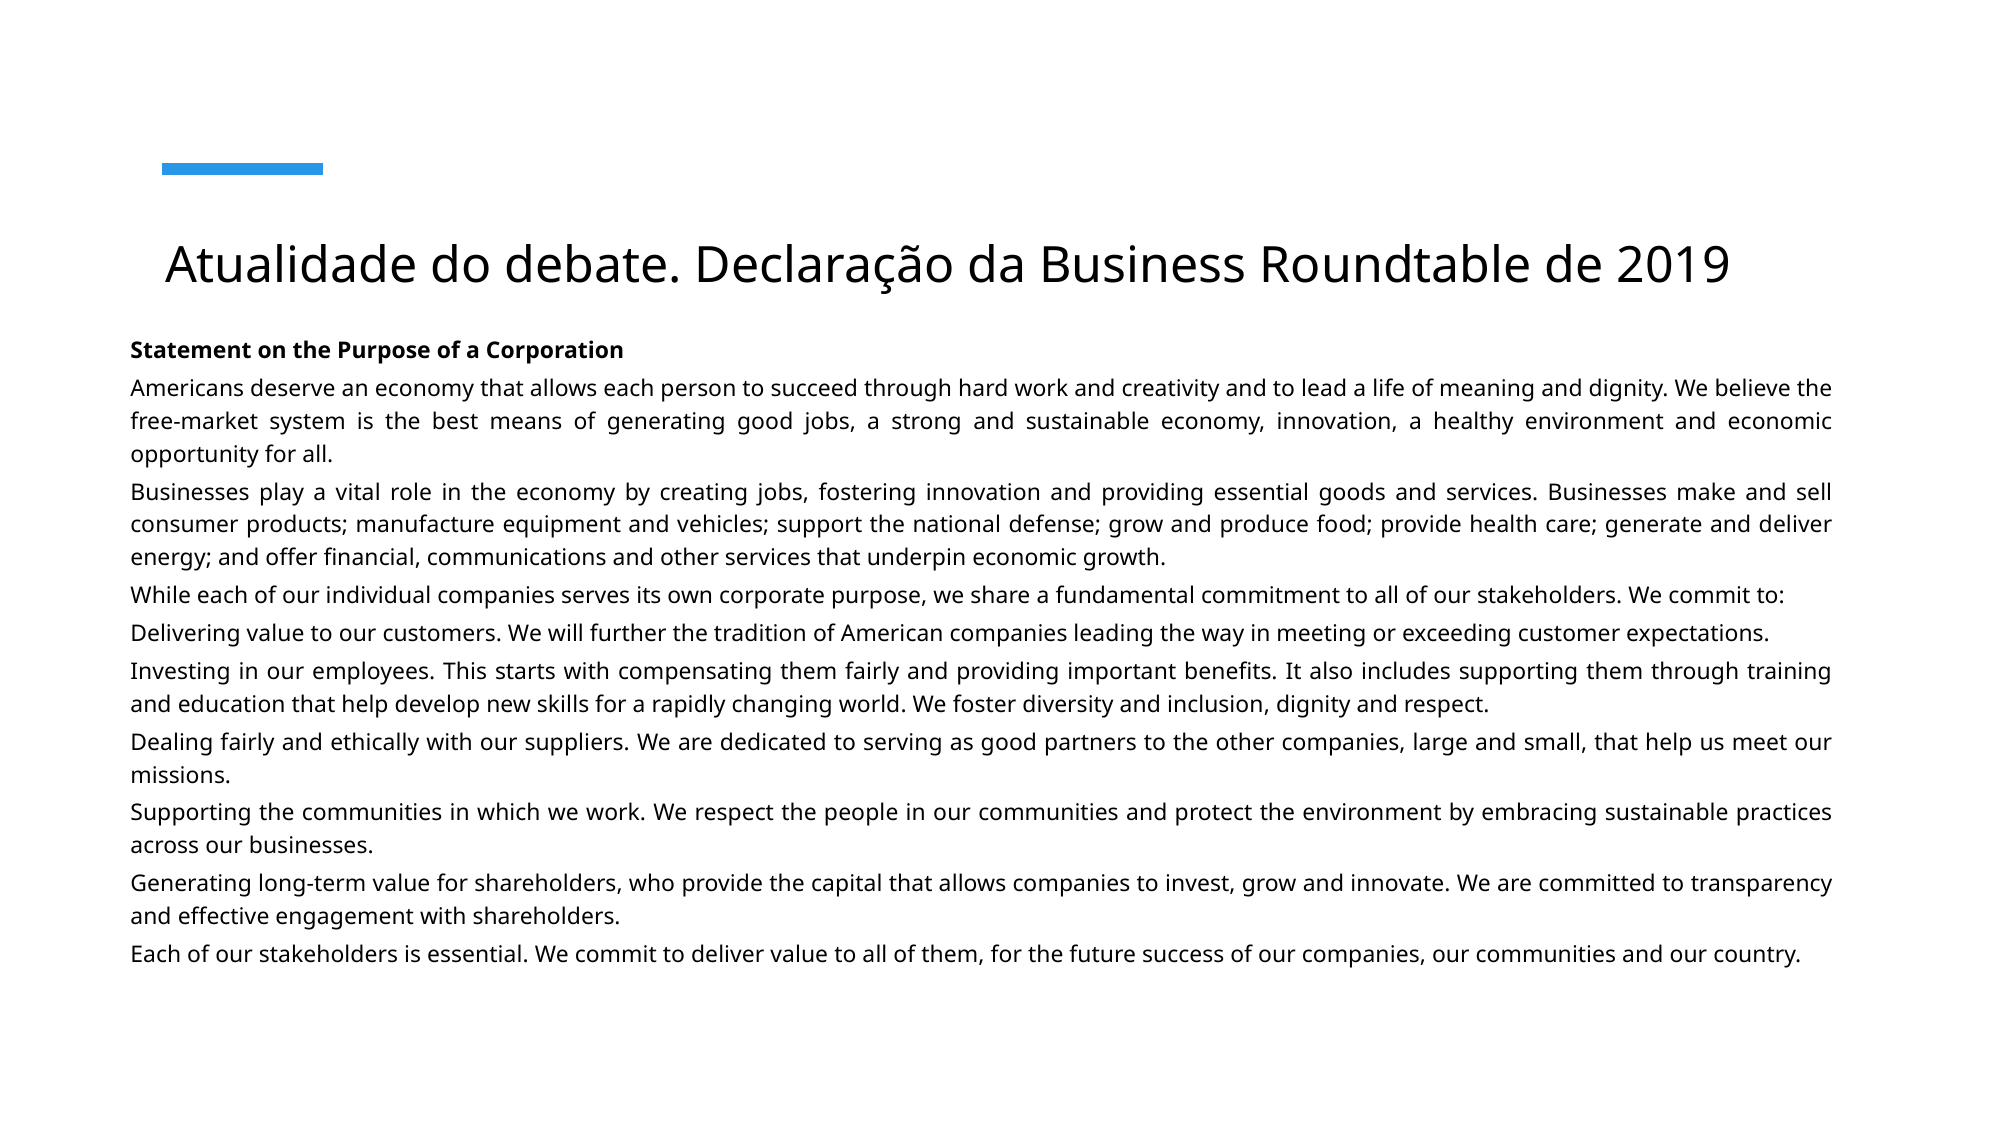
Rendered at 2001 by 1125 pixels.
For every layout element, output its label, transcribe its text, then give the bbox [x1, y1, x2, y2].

title Atualidade do debate. Declaração da Business Roundtable de 2019 [150, 224, 1850, 306]
list Statement on the Purpose of a Corporation Americans deserve an economy that allows each person to succeed through hard work and creativity and to lead a life of meaning and dignity. We believe the free-market system is the best means of generating good jobs, a strong and sustainable economy, innovation, a healthy environment and economic opportunity for all. Businesses play a vital role in the economy by creating jobs, fostering innovation and providing essential goods and services. Businesses make and sell consumer products; manufacture equipment and vehicles; support the national defense; grow and produce food; provide health care; generate and deliver energy; and offer financial, communications and other services that underpin economic growth. While each of our individual companies serves its own corporate purpose, we share a fundamental commitment to all of our stakeholders. We commit to: Delivering value to our customers. We will further the tradition of American companies leading the way in meeting or exceeding customer expectations. Investing in our employees. This starts with compensating them fairly and providing important benefits. It also includes supporting them through training and education that help develop new skills for a rapidly changing world. We foster diversity and inclusion, dignity and respect. Dealing fairly and ethically with our suppliers. We are dedicated to serving as good partners to the other companies, large and small, that help us meet our missions. Supporting the communities in which we work. We respect the people in our communities and protect the environment by embracing sustainable practices across our businesses. Generating long-term value for shareholders, who provide the capital that allows companies to invest, grow and innovate. We are committed to transparency and effective engagement with shareholders. Each of our stakeholders is essential. We commit to deliver value to all of them, for the future success of our companies, our communities and our country. [115, 306, 1850, 1032]
